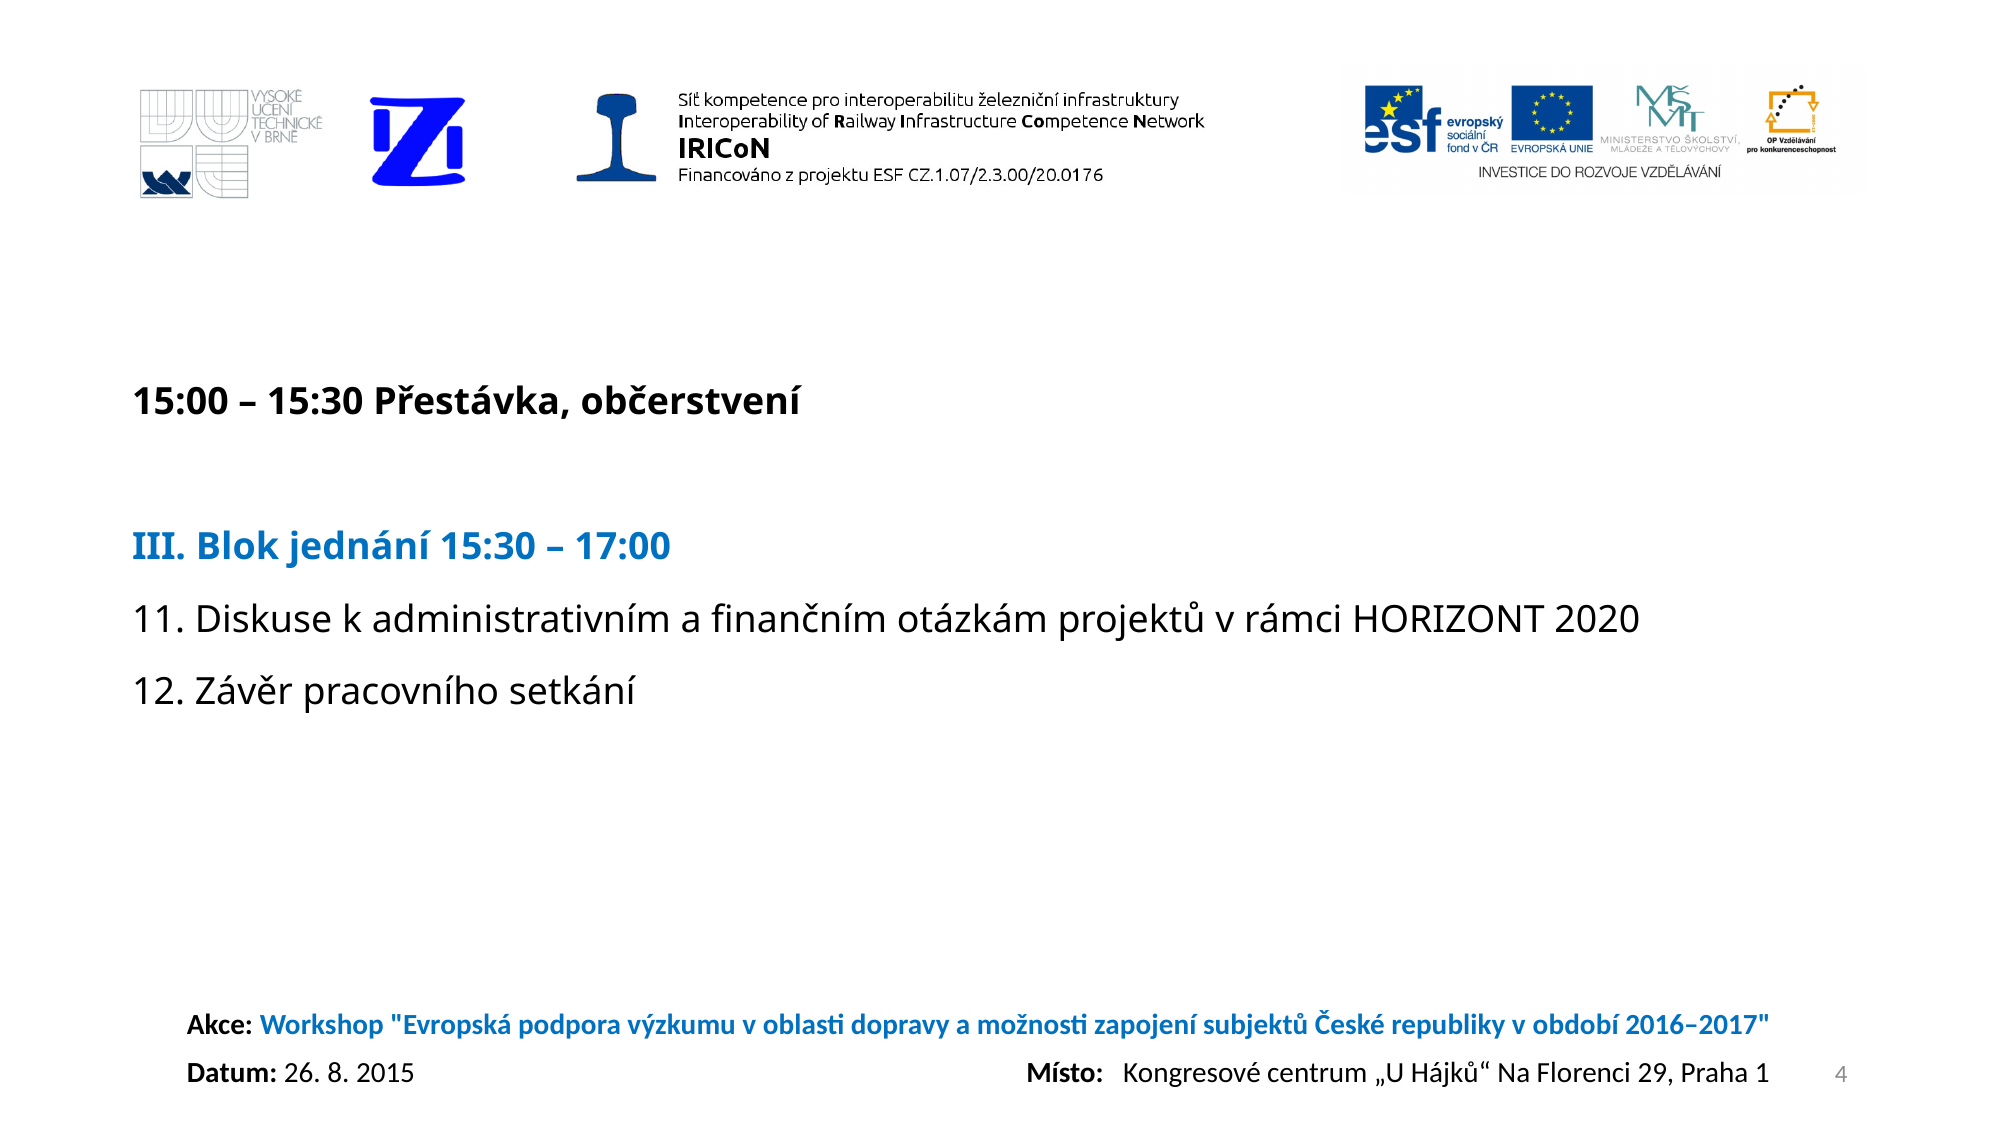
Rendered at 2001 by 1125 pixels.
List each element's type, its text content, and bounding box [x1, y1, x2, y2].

picture [362, 90, 478, 197]
picture [548, 82, 1215, 194]
slide_number 4 [1412, 1042, 1863, 1103]
picture [1339, 64, 1868, 194]
text_box Akce: Workshop "Evropská podpora výzkumu v oblasti dopravy a možnosti zapojení subjektů České republiky v období 2016–2017" Datum: 26. 8. 2015 Místo: Kongresové centrum „U Hájků“ Na Florenci 29, Praha 1 [172, 998, 1887, 1096]
picture [134, 78, 328, 208]
text_box 15:00 – 15:30 Přestávka, občerstvení III. Blok jednání 15:30 – 17:00 11. Diskuse k administrativním a finančním otázkám projektů v rámci HORIZONT 2020 12. Závěr pracovního setkání [117, 362, 1826, 720]
